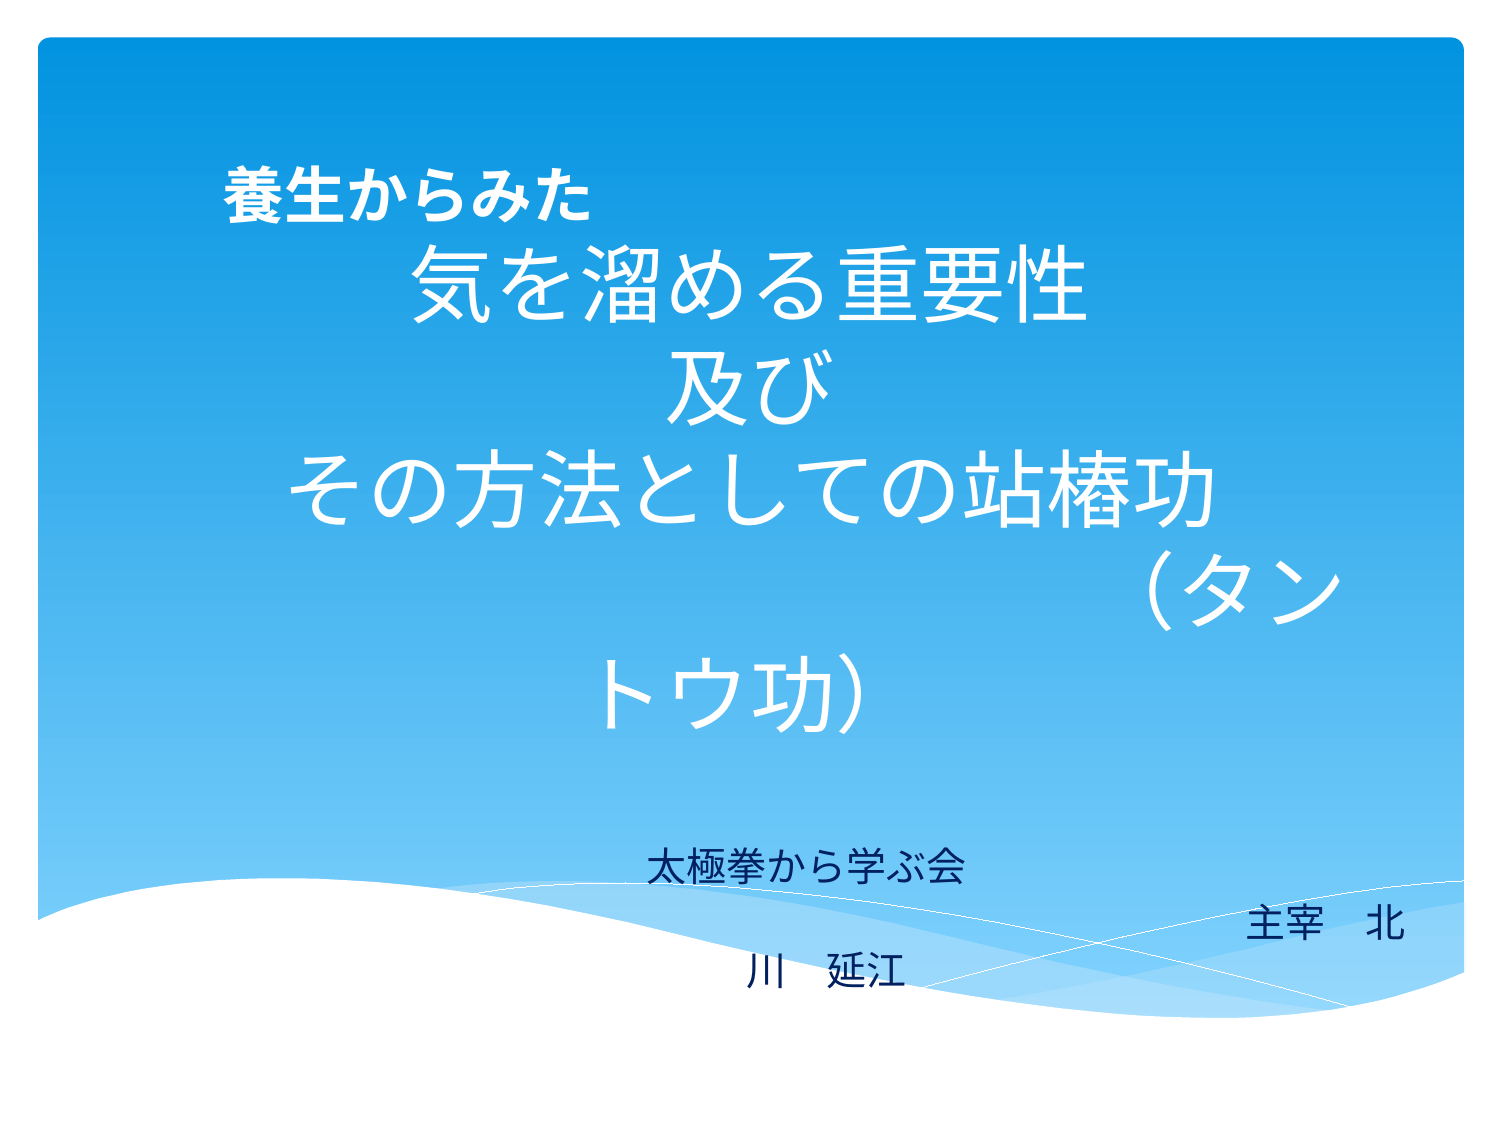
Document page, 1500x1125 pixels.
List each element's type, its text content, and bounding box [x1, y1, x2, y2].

subtitle 太極拳から学ぶ会 主宰 北川 延江 [230, 834, 1424, 1012]
title 養生からみた 気を溜める重要性 及び その方法としての站樁功 （タントウ功） [112, 149, 1388, 752]
